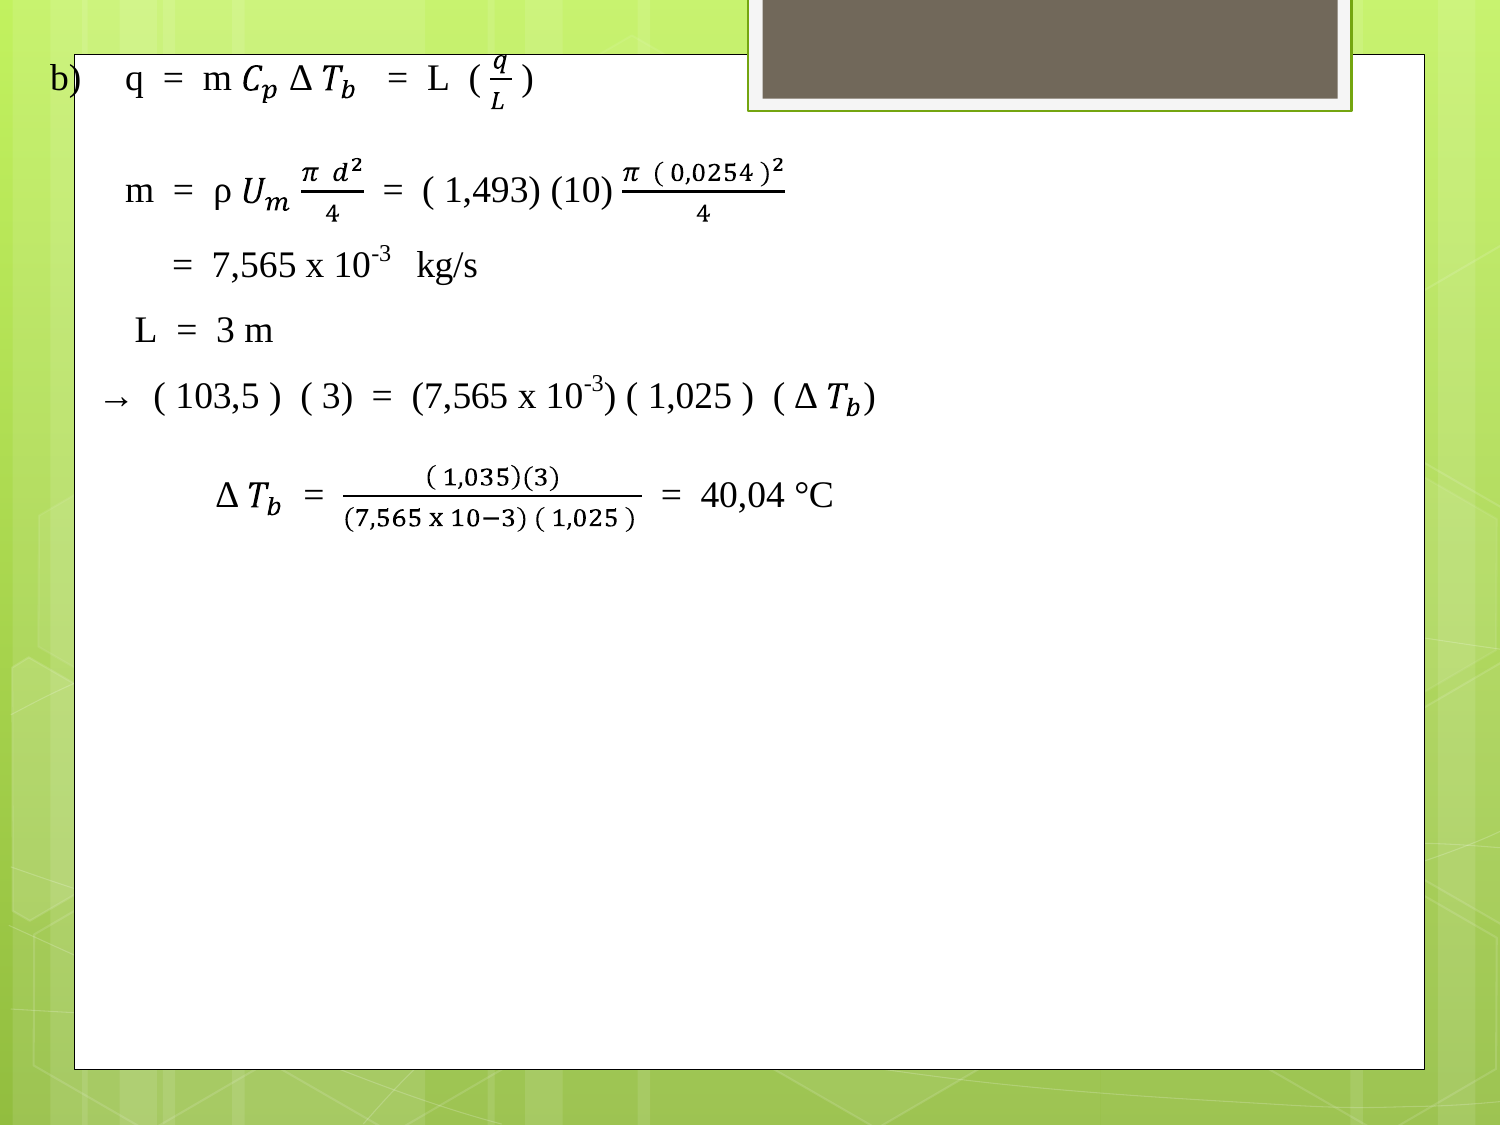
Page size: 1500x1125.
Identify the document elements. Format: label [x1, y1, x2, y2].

text_box [49, 49, 1500, 576]
